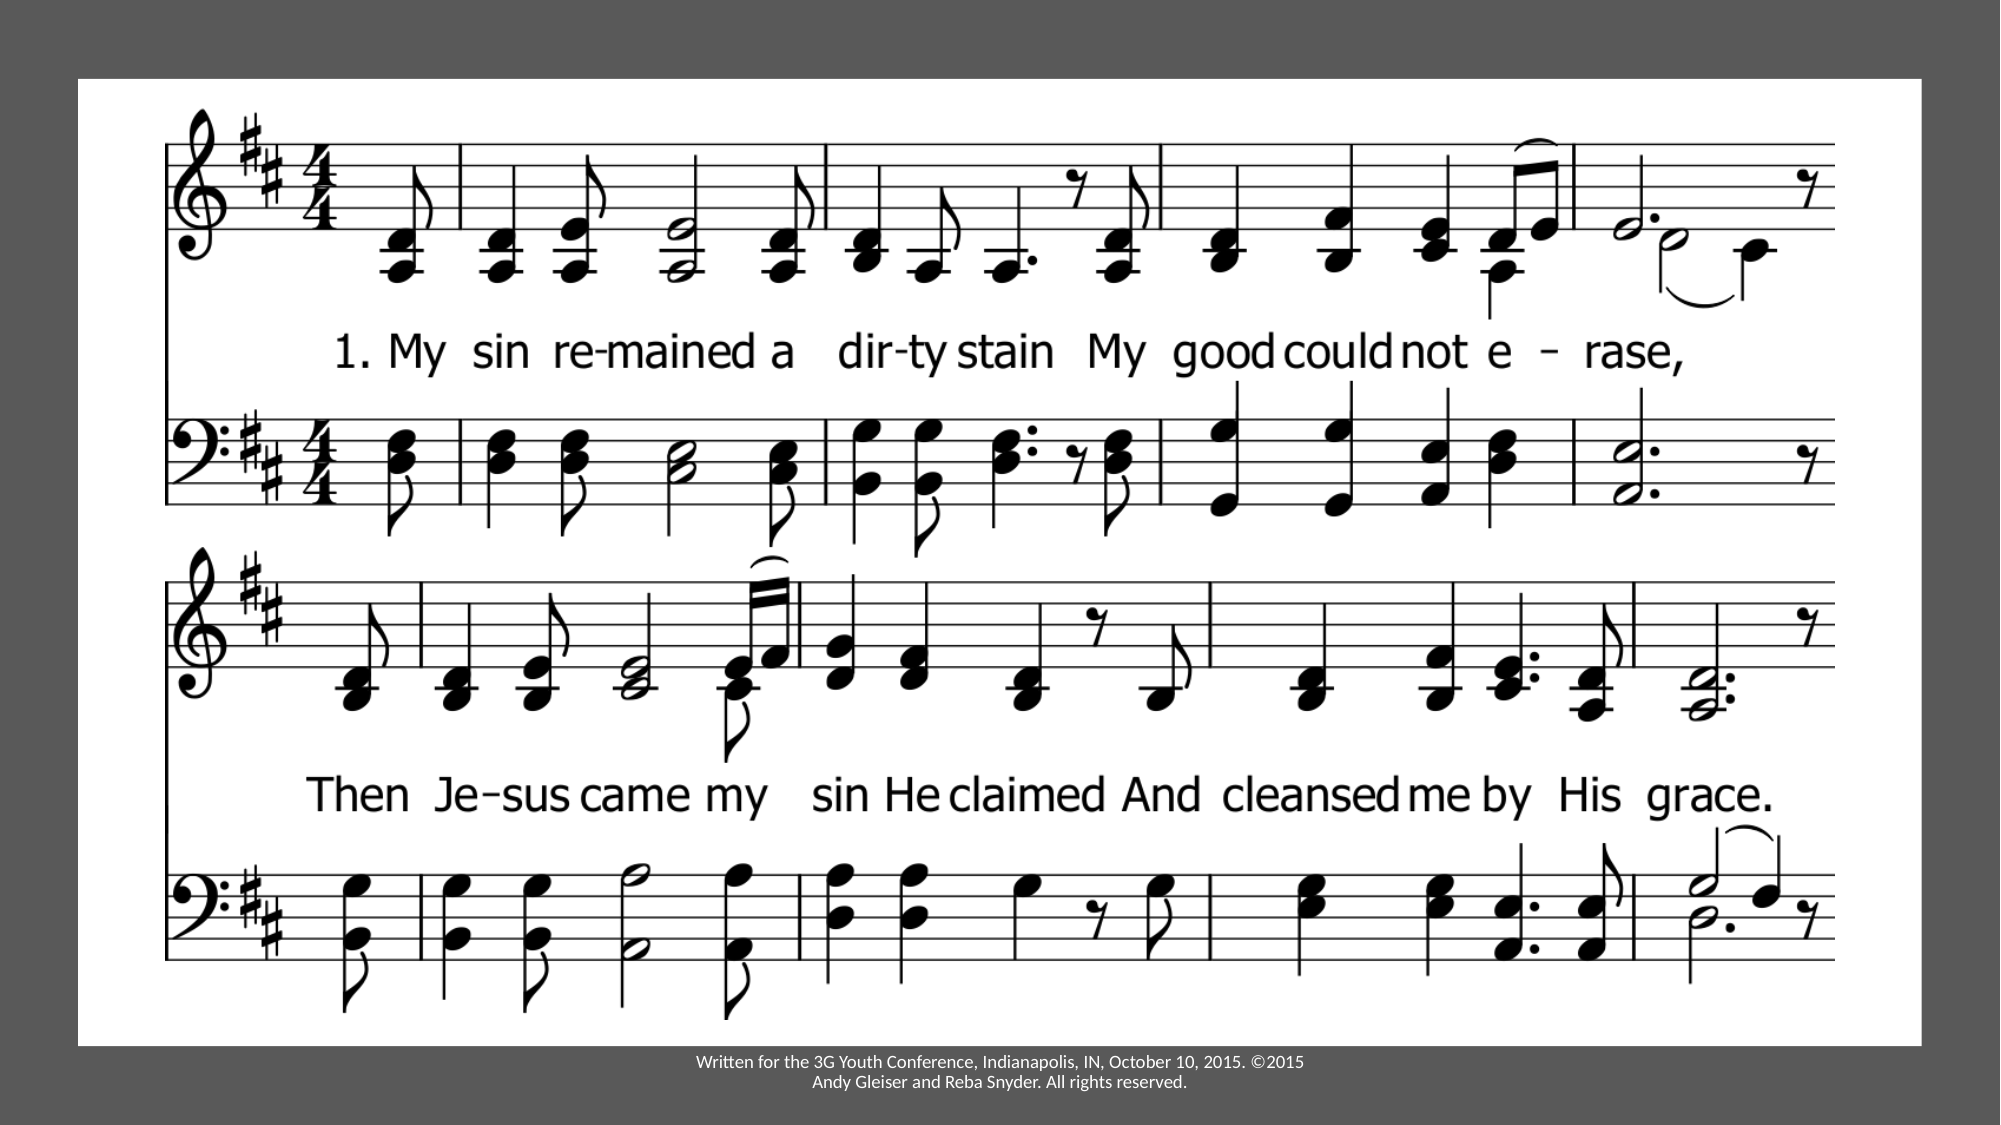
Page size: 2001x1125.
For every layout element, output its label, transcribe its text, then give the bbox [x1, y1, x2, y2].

footer Written for the 3G Youth Conference, Indianapolis, IN, October 10, 2015. ©2015 Andy Gleiser and Reba Snyder. All rights reserved. [662, 1042, 1338, 1103]
text_box [77, 78, 1923, 1047]
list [165, 105, 1835, 1020]
text_box [0, 0, 2000, 1125]
